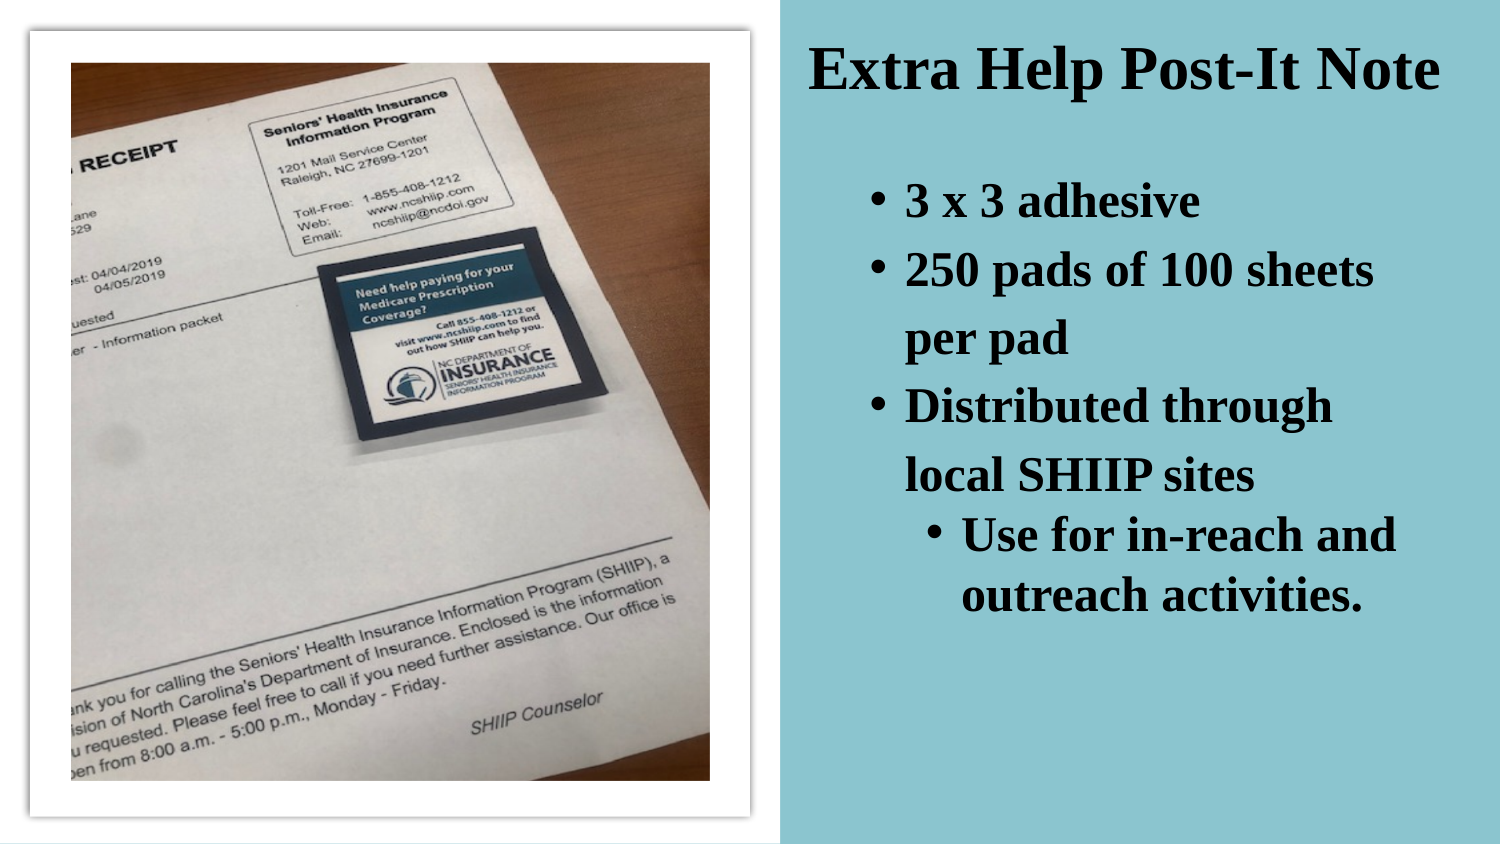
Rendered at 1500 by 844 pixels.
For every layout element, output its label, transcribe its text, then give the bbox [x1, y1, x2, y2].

picture [71, 63, 710, 102]
text_box 3 x 3 adhesive 250 pads of 100 sheets per pad Distributed through local SHIIP sites Use for in-reach and outreach activities. [854, 151, 1455, 629]
picture [71, 742, 710, 780]
text_box [29, 31, 750, 100]
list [30, 102, 749, 742]
text_box [0, 0, 781, 844]
text_box [29, 747, 750, 817]
text_box Extra Help Post-It Note [793, 19, 1457, 109]
